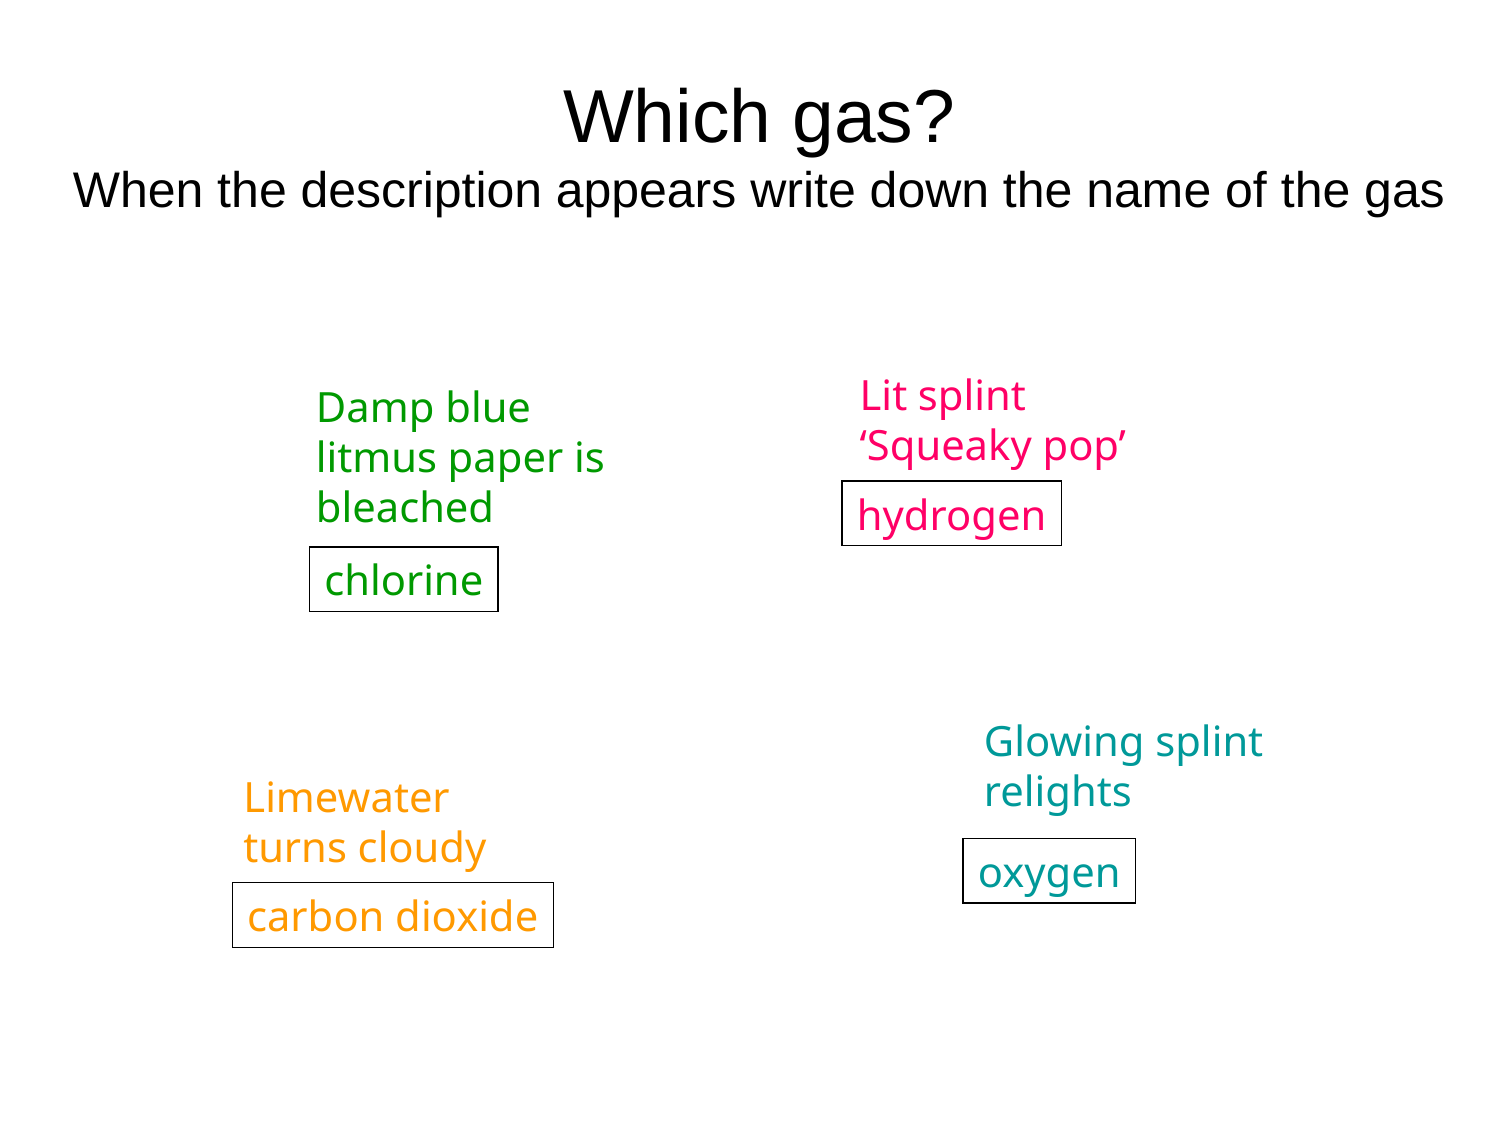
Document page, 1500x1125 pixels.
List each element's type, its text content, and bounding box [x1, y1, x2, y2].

title Which gas? When the description appears write down the name of the gas [46, 42, 1472, 244]
text_box Damp blue litmus paper is bleached [301, 373, 632, 539]
text_box hydrogen [842, 481, 1062, 546]
text_box Limewater turns cloudy [228, 763, 502, 878]
text_box Glowing splint relights [969, 707, 1279, 823]
text_box chlorine [309, 546, 499, 612]
text_box carbon dioxide [232, 882, 554, 948]
text_box oxygen [963, 838, 1136, 904]
text_box Lit splint ‘Squeaky pop’ [844, 361, 1152, 477]
